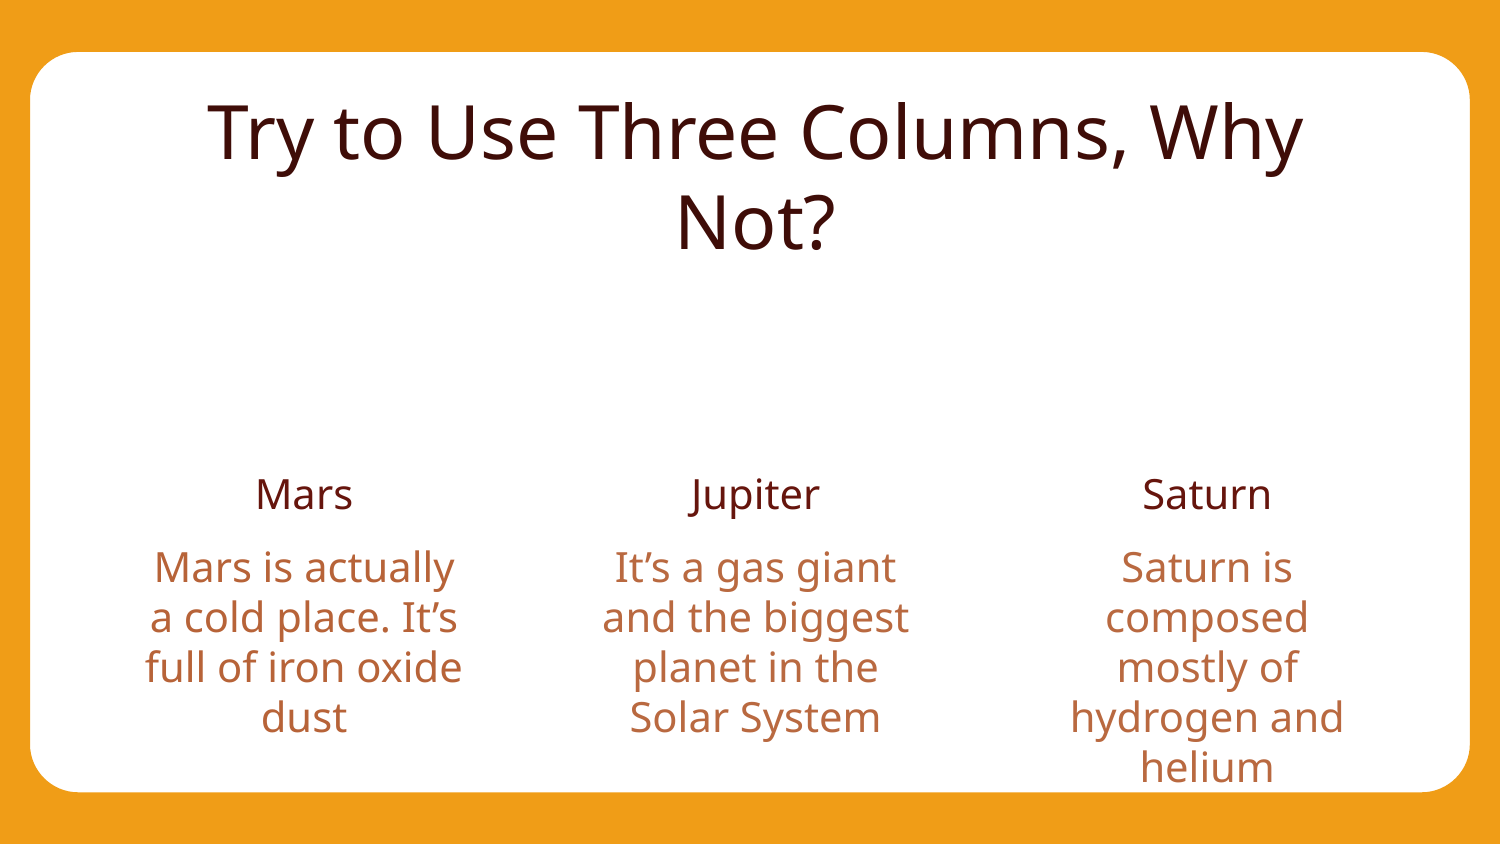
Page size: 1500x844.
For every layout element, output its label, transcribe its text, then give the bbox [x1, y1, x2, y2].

text_box It’s a gas giant and the biggest planet in the Solar System [574, 525, 938, 669]
text_box Saturn is composed mostly of hydrogen and helium [1026, 525, 1389, 669]
text_box Jupiter [574, 439, 938, 525]
text_box Try to Use Three Columns, Why Not? [122, 69, 1389, 164]
text_box Saturn [1026, 439, 1389, 525]
text_box Mars [122, 439, 486, 525]
text_box Mars is actually a cold place. It’s full of iron oxide dust [122, 525, 486, 669]
